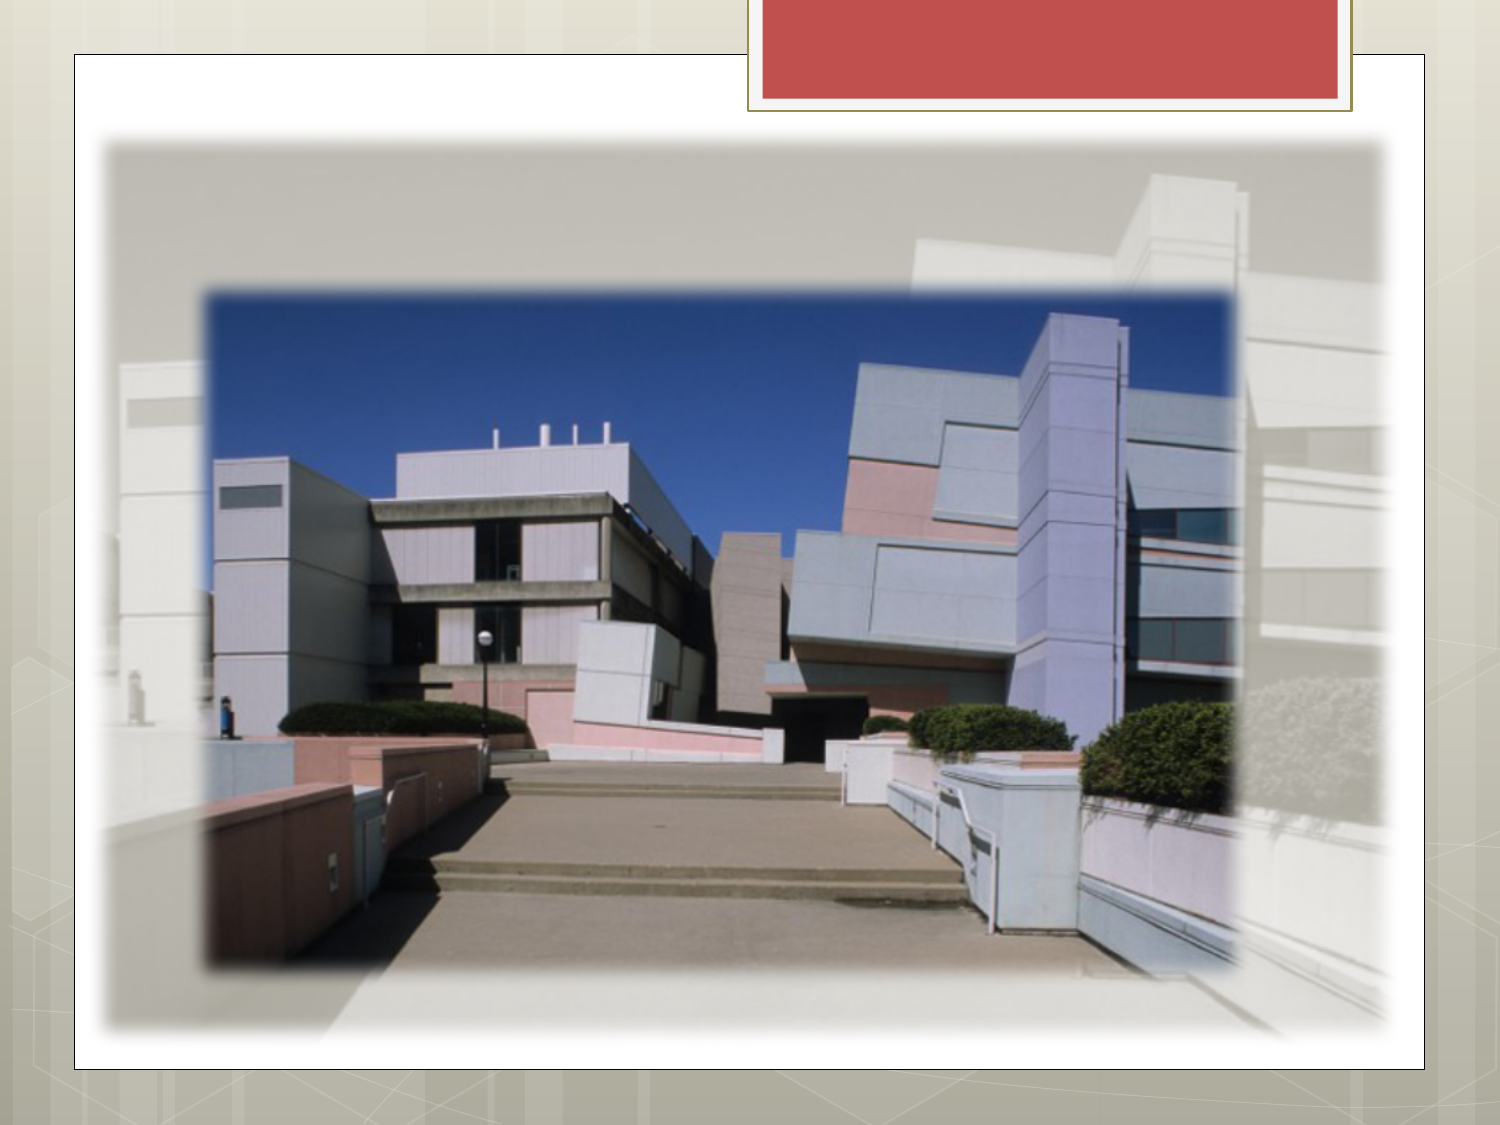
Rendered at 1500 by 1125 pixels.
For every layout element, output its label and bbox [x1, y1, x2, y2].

picture [87, 124, 1401, 1051]
